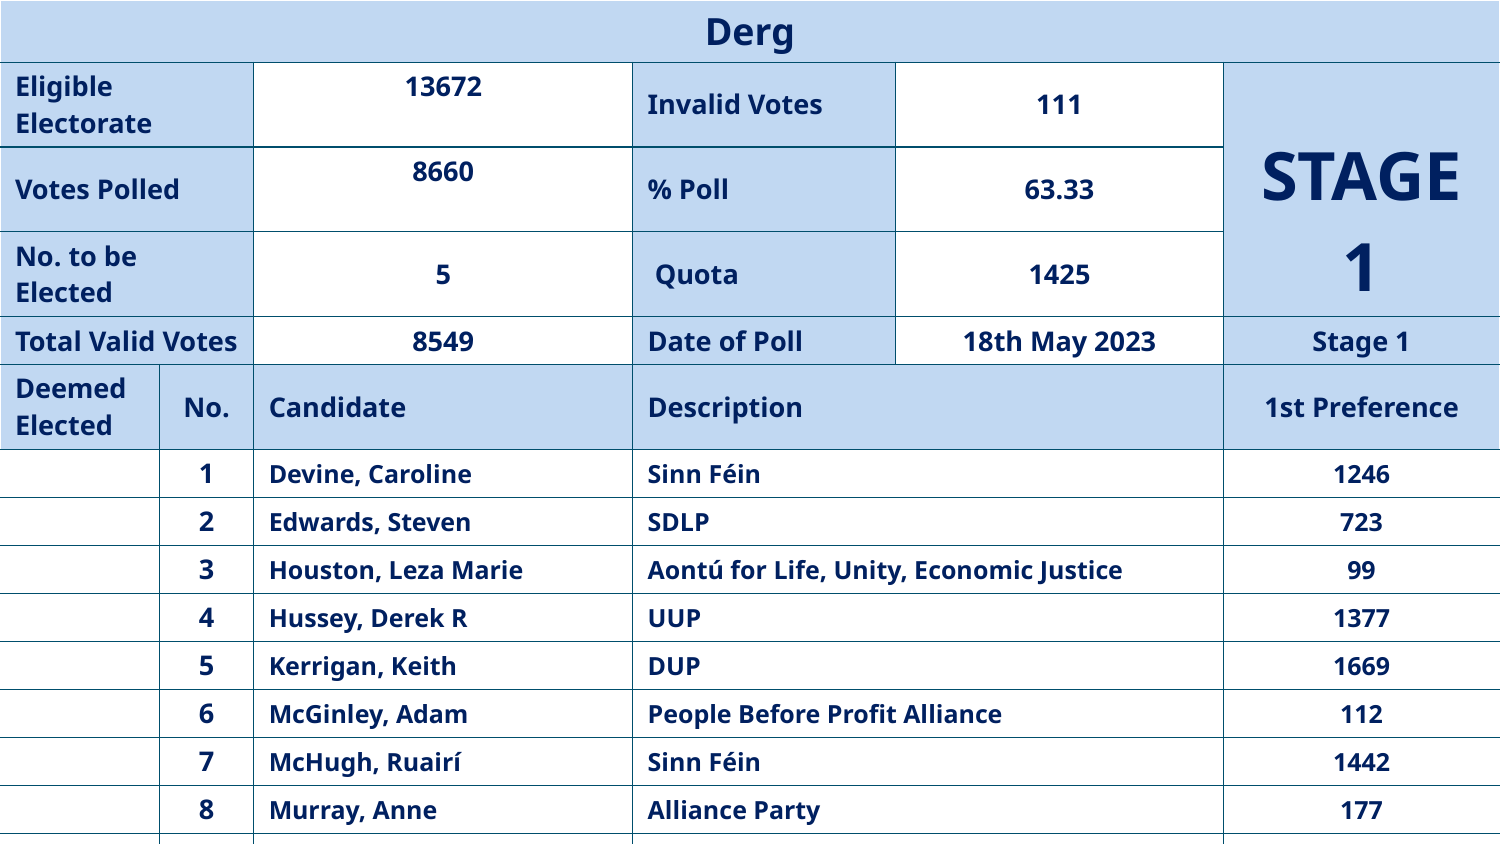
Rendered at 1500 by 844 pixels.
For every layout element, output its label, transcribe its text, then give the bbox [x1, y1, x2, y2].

table_cell Total Valid Votes [1, 317, 253, 364]
table_cell 1377 [1224, 594, 1499, 641]
table_cell 111 [896, 63, 1223, 146]
table_cell 6 [160, 690, 253, 737]
table_cell 63.33 [896, 148, 1223, 231]
table_cell [1, 546, 159, 593]
table_cell [1, 738, 159, 785]
table_cell Devine, Caroline [254, 450, 632, 497]
table_cell Invalid Votes [633, 63, 895, 146]
table_cell Aontú for Life, Unity, Economic Justice [633, 546, 1223, 593]
table_cell Deemed Elected [1, 365, 159, 449]
table_cell [1, 498, 159, 545]
table_cell 723 [1224, 498, 1499, 545]
table_cell Alliance Party [633, 786, 1223, 833]
table_cell 5 [160, 642, 253, 689]
table_cell 1246 [1224, 450, 1499, 497]
table_cell 8660 [254, 148, 632, 231]
table_cell 9 [160, 834, 253, 844]
table_cell 13672 [254, 63, 632, 146]
table_cell 8 [160, 786, 253, 833]
table_cell No. to be Elected [1, 232, 253, 316]
table_cell 8549 [254, 317, 632, 364]
table_cell 1 [160, 450, 253, 497]
table_cell [1, 834, 159, 844]
table_cell Sinn Féin [633, 738, 1223, 785]
table_cell Ó Fearghail, Antaine [254, 834, 632, 844]
table_cell Quota [633, 232, 895, 316]
table_cell Houston, Leza Marie [254, 546, 632, 593]
table_cell Edwards, Steven [254, 498, 632, 545]
table_cell 7 [160, 738, 253, 785]
table_cell 1st Preference [1224, 365, 1499, 449]
table_cell DUP [633, 642, 1223, 689]
table_cell 99 [1224, 546, 1499, 593]
table_cell 3 [160, 546, 253, 593]
table_cell 18th May 2023 [896, 317, 1223, 364]
table_cell 1442 [1224, 738, 1499, 785]
table_cell Kerrigan, Keith [254, 642, 632, 689]
table_cell McHugh, Ruairí [254, 738, 632, 785]
table_cell Murray, Anne [254, 786, 632, 833]
table_cell 1197 [1224, 834, 1499, 844]
table_cell 5 [254, 232, 632, 316]
table_cell 112 [1224, 690, 1499, 737]
table_cell % Poll [633, 148, 895, 231]
table_cell SDLP [633, 498, 1223, 545]
table_header Derg [1, 1, 1499, 62]
table_cell Hussey, Derek R [254, 594, 632, 641]
table_cell 177 [1224, 786, 1499, 833]
table_cell No. [160, 365, 253, 449]
table_cell 2 [160, 498, 253, 545]
table_cell Sinn Féin [633, 450, 1223, 497]
table_cell People Before Profit Alliance [633, 690, 1223, 737]
table_cell Candidate [254, 365, 632, 449]
table_cell Date of Poll [633, 317, 895, 364]
table_cell [1, 450, 159, 497]
table_cell 1669 [1224, 642, 1499, 689]
table_cell [1, 642, 159, 689]
table_cell [1, 786, 159, 833]
table_cell Stage 1 [1224, 317, 1499, 364]
table_cell [1, 690, 159, 737]
table_cell STAGE 1 [1224, 63, 1499, 316]
table_cell [1, 594, 159, 641]
table_cell Sinn Féin [633, 834, 1223, 844]
table_cell 4 [160, 594, 253, 641]
table_cell Votes Polled [1, 148, 253, 231]
table_cell UUP [633, 594, 1223, 641]
table_cell 1425 [896, 232, 1223, 316]
table_cell Eligible Electorate [1, 63, 253, 146]
table_cell Description [633, 365, 1223, 449]
table_cell McGinley, Adam [254, 690, 632, 737]
